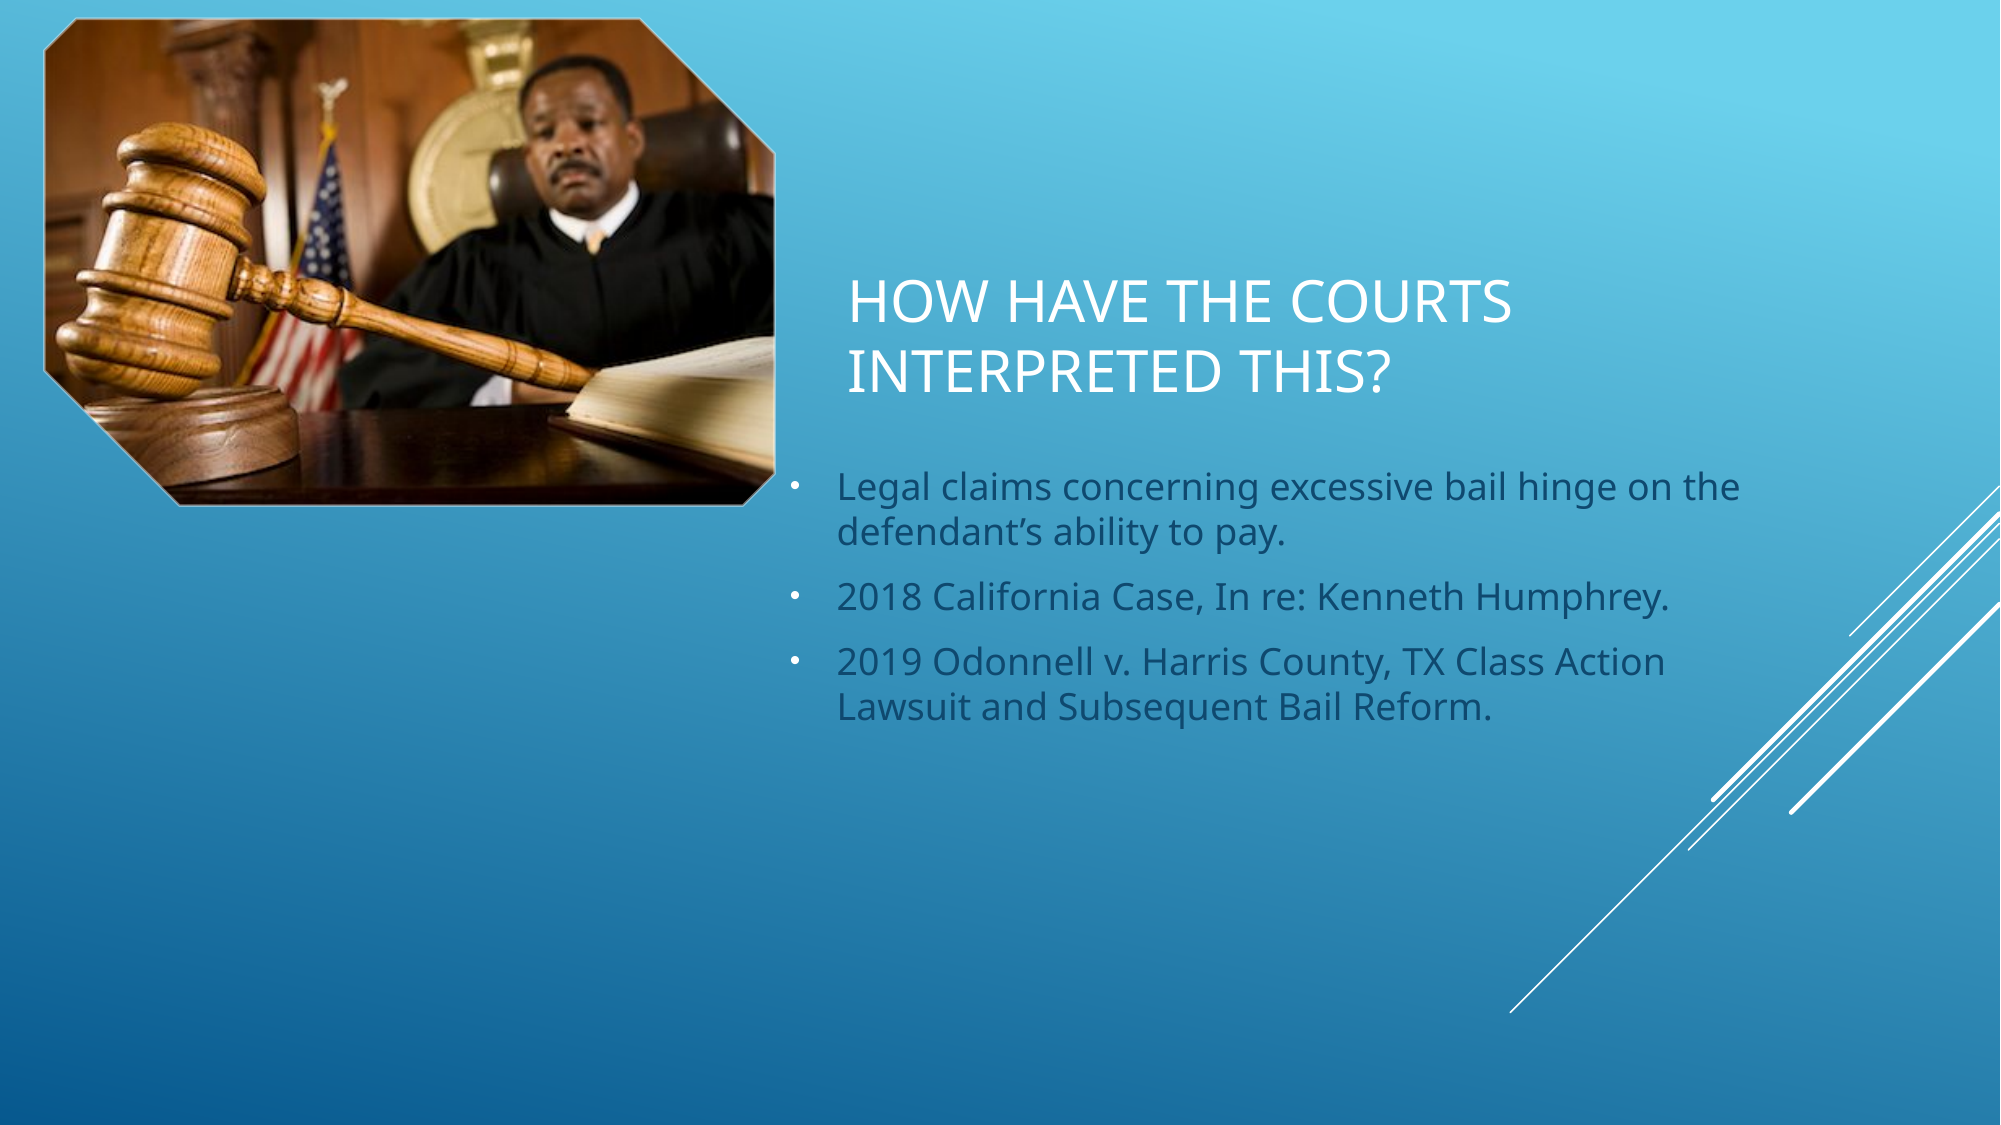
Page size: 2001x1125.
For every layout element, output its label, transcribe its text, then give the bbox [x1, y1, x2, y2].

picture [44, 18, 775, 506]
list Legal claims concerning excessive bail hinge on the defendant’s ability to pay. 2018 California Case, In re: Kenneth Humphrey. 2019 Odonnell v. Harris County, TX Class Action Lawsuit and Subsequent Bail Reform. [774, 455, 1763, 792]
title How have the courts interpreted this? [832, 224, 1820, 412]
